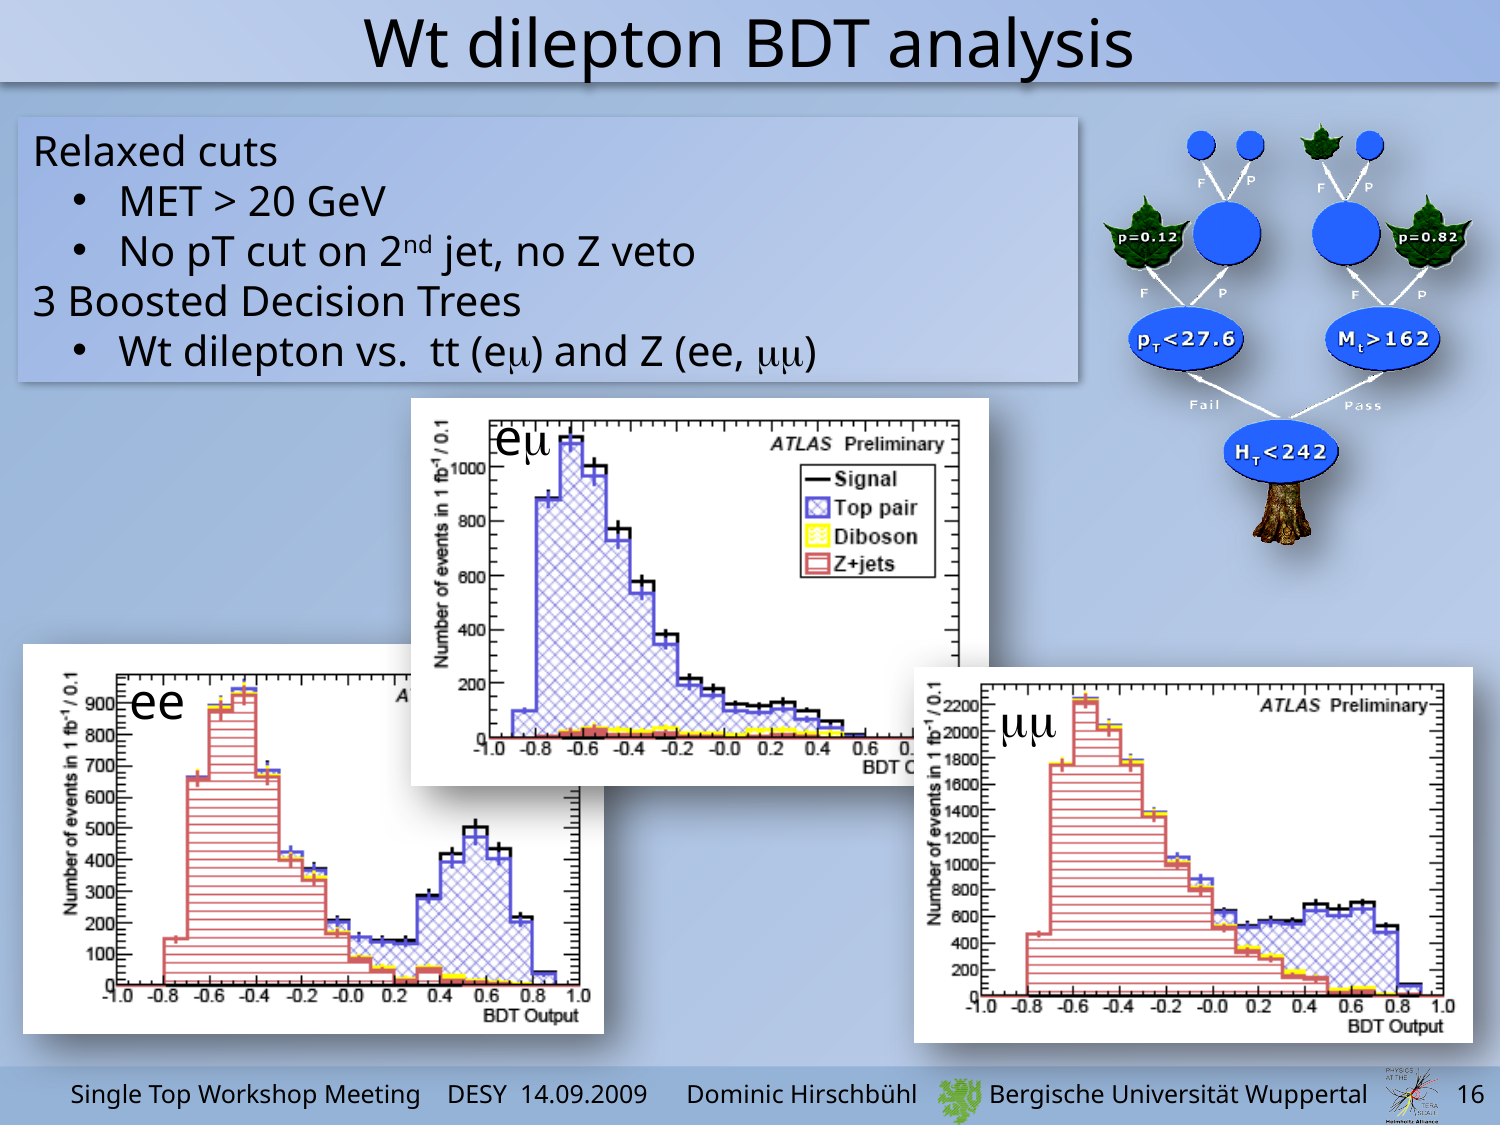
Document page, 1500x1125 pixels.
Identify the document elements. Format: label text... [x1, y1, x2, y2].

title Wt dilepton BDT analysis [0, 0, 1500, 82]
picture [23, 398, 1473, 1044]
slide_number 16 [1442, 1079, 1500, 1125]
text_box Relaxed cuts MET > 20 GeV No pT cut on 2nd jet, no Z veto 3 Boosted Decision Trees Wt dilepton vs. tt (em) and Z (ee, mm) [17, 117, 1078, 382]
footer Single Top Workshop Meeting DESY 14.09.2009 Dominic Hirschbühl Bergische Universität Wuppertal [0, 1065, 1442, 1125]
picture [1101, 109, 1484, 552]
